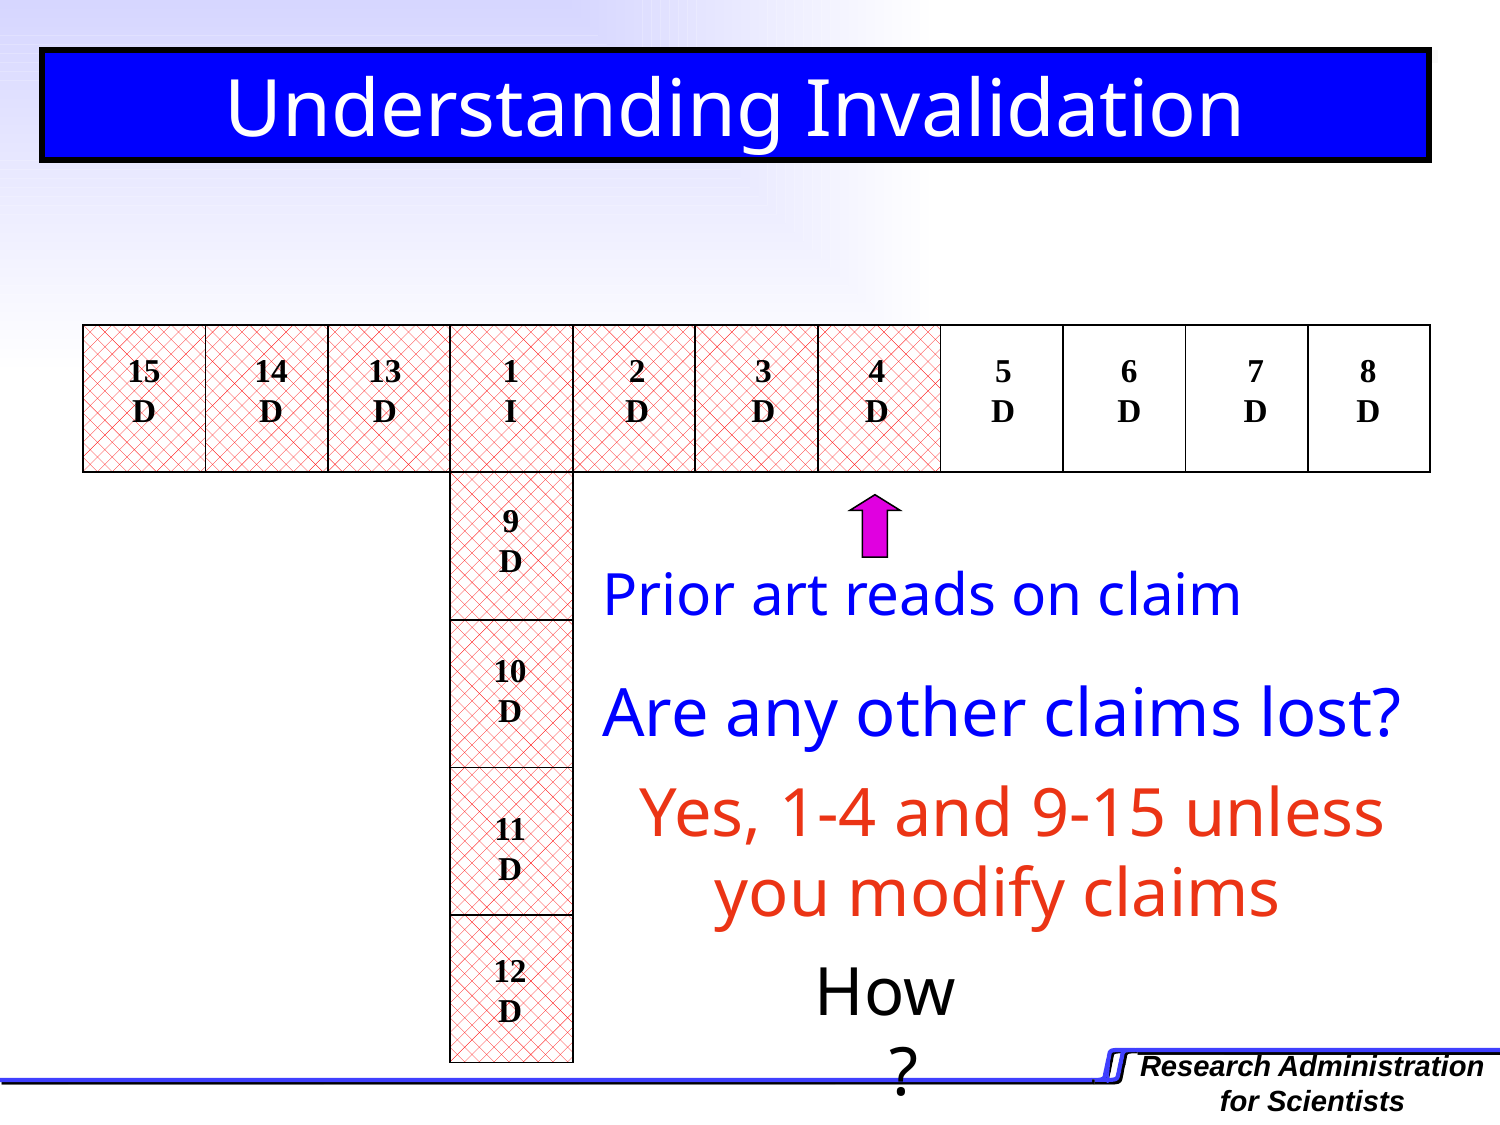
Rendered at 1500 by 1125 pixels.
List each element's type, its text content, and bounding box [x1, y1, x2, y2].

text_box [450, 895, 573, 916]
text_box 2 D [555, 341, 681, 437]
text_box [205, 437, 327, 473]
text_box Understanding Invalidation [41, 50, 1430, 160]
text_box [695, 324, 817, 341]
text_box [1307, 437, 1431, 473]
text_box [1185, 437, 1307, 473]
text_box [450, 472, 573, 492]
text_box [450, 1037, 573, 1063]
text_box 6 D [1047, 341, 1173, 437]
text_box 3 D [681, 341, 795, 437]
text_box 10 D [428, 641, 592, 737]
text_box Are any other claims lost? [587, 662, 1500, 758]
text_box [1185, 324, 1307, 341]
text_box [450, 587, 573, 621]
text_box [849, 494, 901, 558]
text_box How? [800, 941, 1000, 1117]
text_box [83, 324, 205, 341]
text_box [450, 916, 573, 942]
text_box [940, 437, 1062, 473]
text_box [450, 768, 573, 799]
text_box [1062, 324, 1185, 341]
text_box 5 D [921, 341, 1047, 437]
text_box [695, 437, 817, 473]
text_box 11 D [428, 799, 592, 895]
text_box [1307, 324, 1431, 341]
text_box 9 D [429, 492, 593, 587]
text_box [205, 324, 327, 341]
text_box [450, 621, 573, 641]
text_box [450, 324, 573, 341]
text_box 1 I [429, 341, 555, 437]
text_box [817, 437, 940, 473]
text_box [573, 437, 695, 473]
text_box 8 D [1286, 341, 1450, 437]
text_box 7 D [1173, 341, 1286, 437]
text_box [327, 437, 450, 473]
text_box [327, 324, 450, 341]
text_box [83, 437, 205, 473]
text_box [450, 437, 573, 472]
text_box [817, 324, 940, 341]
text_box 4 D [795, 341, 921, 437]
text_box 12 D [428, 942, 592, 1037]
text_box 14 D [189, 341, 303, 437]
text_box [573, 324, 695, 341]
text_box 15 D [62, 341, 189, 437]
text_box 13 D [303, 341, 429, 437]
text_box Yes, 1-4 and 9-15 unless you modify claims [624, 762, 1425, 938]
text_box Prior art reads on claim [587, 549, 1363, 635]
picture [1430, 50, 1438, 63]
text_box [1062, 437, 1185, 473]
text_box [450, 737, 573, 768]
text_box [940, 324, 1062, 341]
